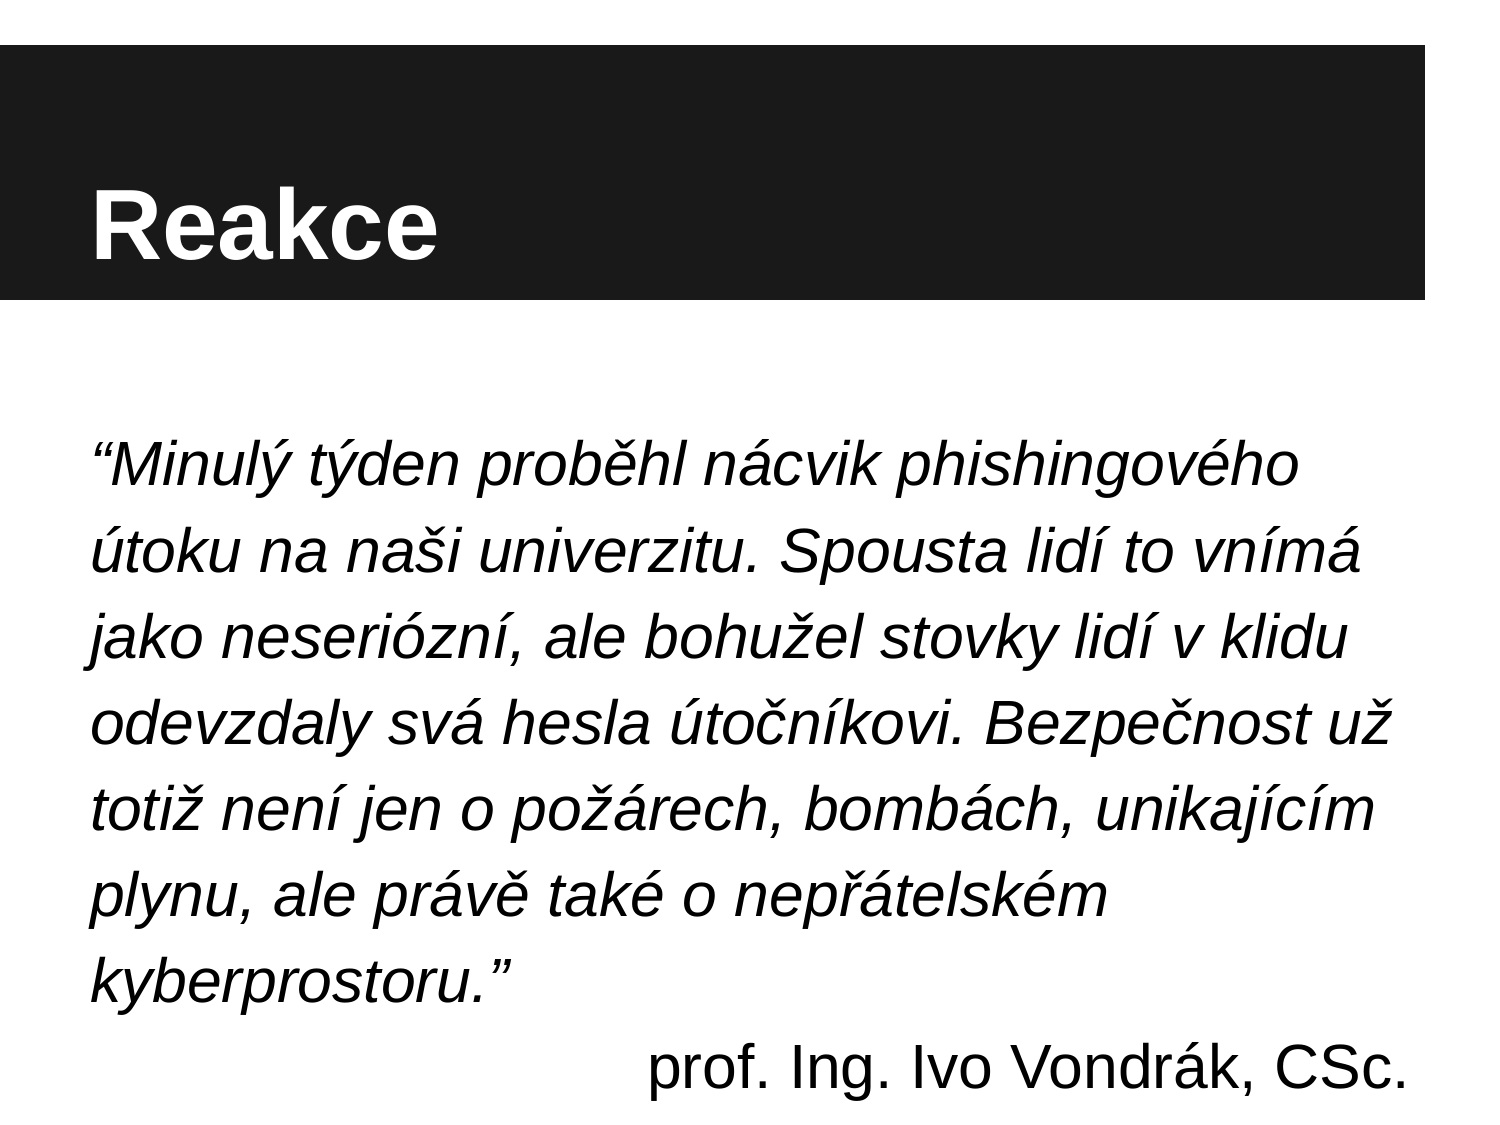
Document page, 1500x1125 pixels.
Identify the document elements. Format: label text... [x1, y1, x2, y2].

list “Minulý týden proběhl nácvik phishingového útoku na naši univerzitu. Spousta lidí to vnímá jako neseriózní, ale bohužel stovky lidí v klidu odevzdaly svá hesla útočníkovi. Bezpečnost už totiž není jen o požárech, bombách, unikajícím plynu, ale právě také o nepřátelském kyberprostoru.” prof. Ing. Ivo Vondrák, CSc. [75, 397, 1425, 1125]
title Reakce [75, 45, 1425, 295]
